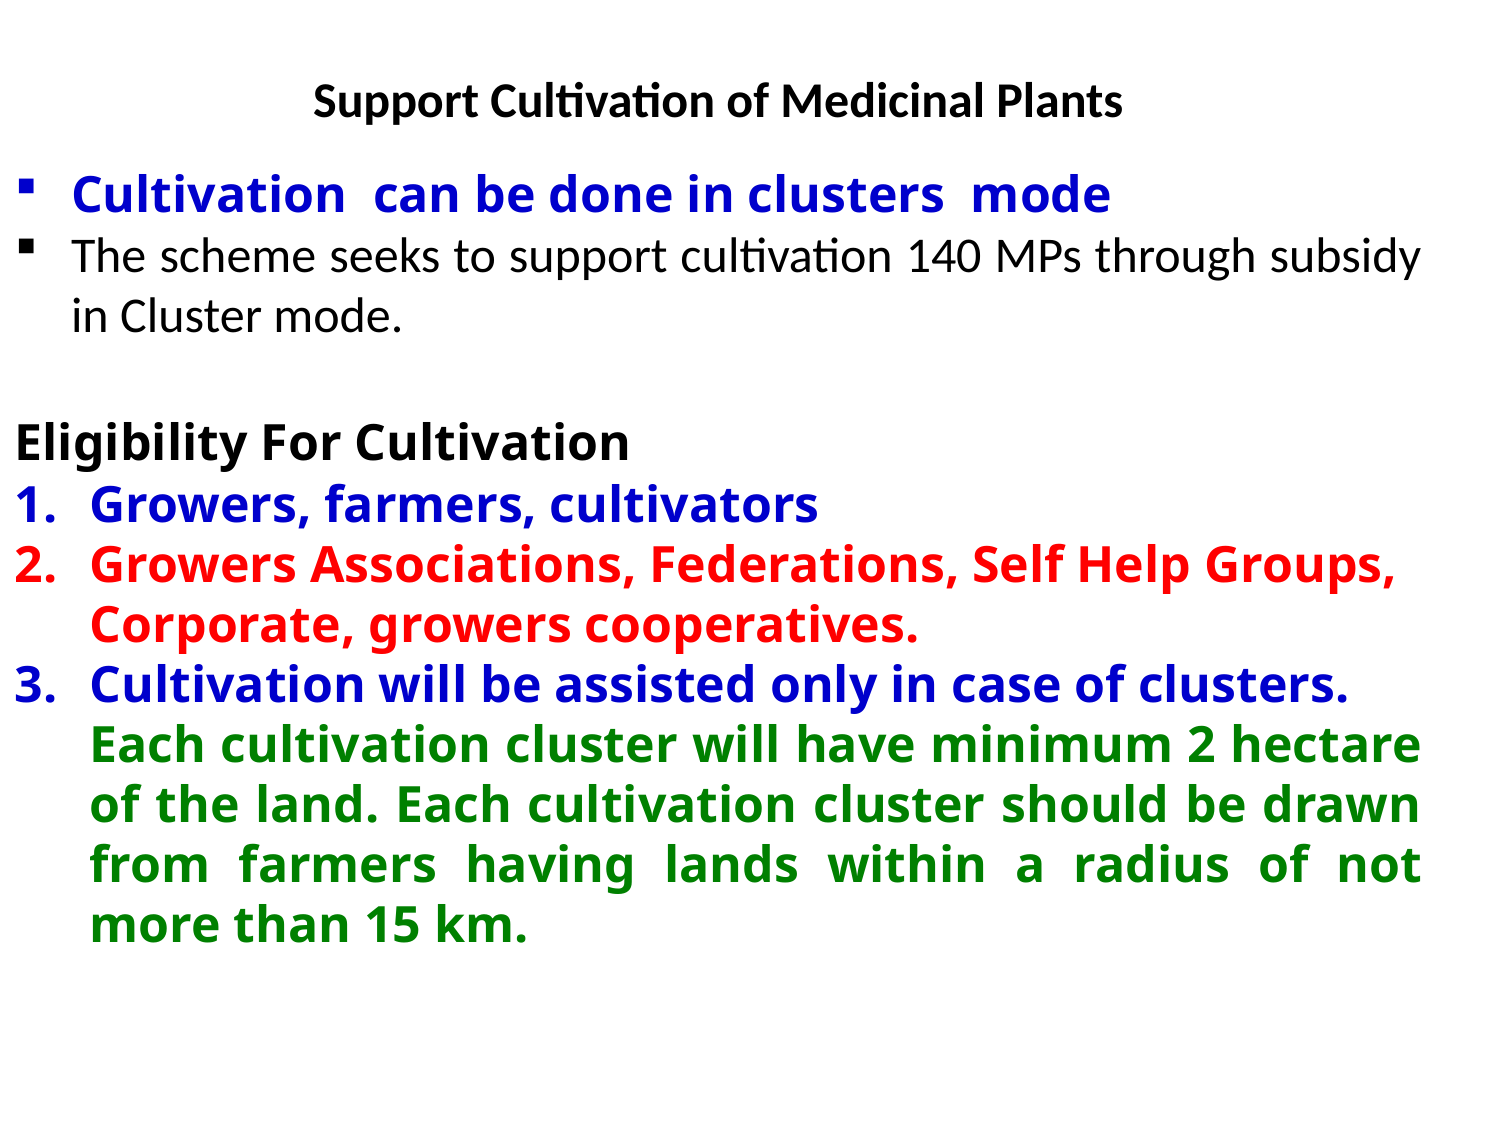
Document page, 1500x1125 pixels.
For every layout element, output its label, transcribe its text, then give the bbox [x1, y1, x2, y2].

text_box Support Cultivation of Medicinal Plants Cultivation can be done in clusters mode The scheme seeks to support cultivation 140 MPs through subsidy in Cluster mode. Eligibility For Cultivation Growers, farmers, cultivators Growers Associations, Federations, Self Help Groups, Corporate, growers cooperatives. Cultivation will be assisted only in case of clusters. Each cultivation cluster will have minimum 2 hectare of the land. Each cultivation cluster should be drawn from farmers having lands within a radius of not more than 15 km. [0, 0, 1437, 985]
